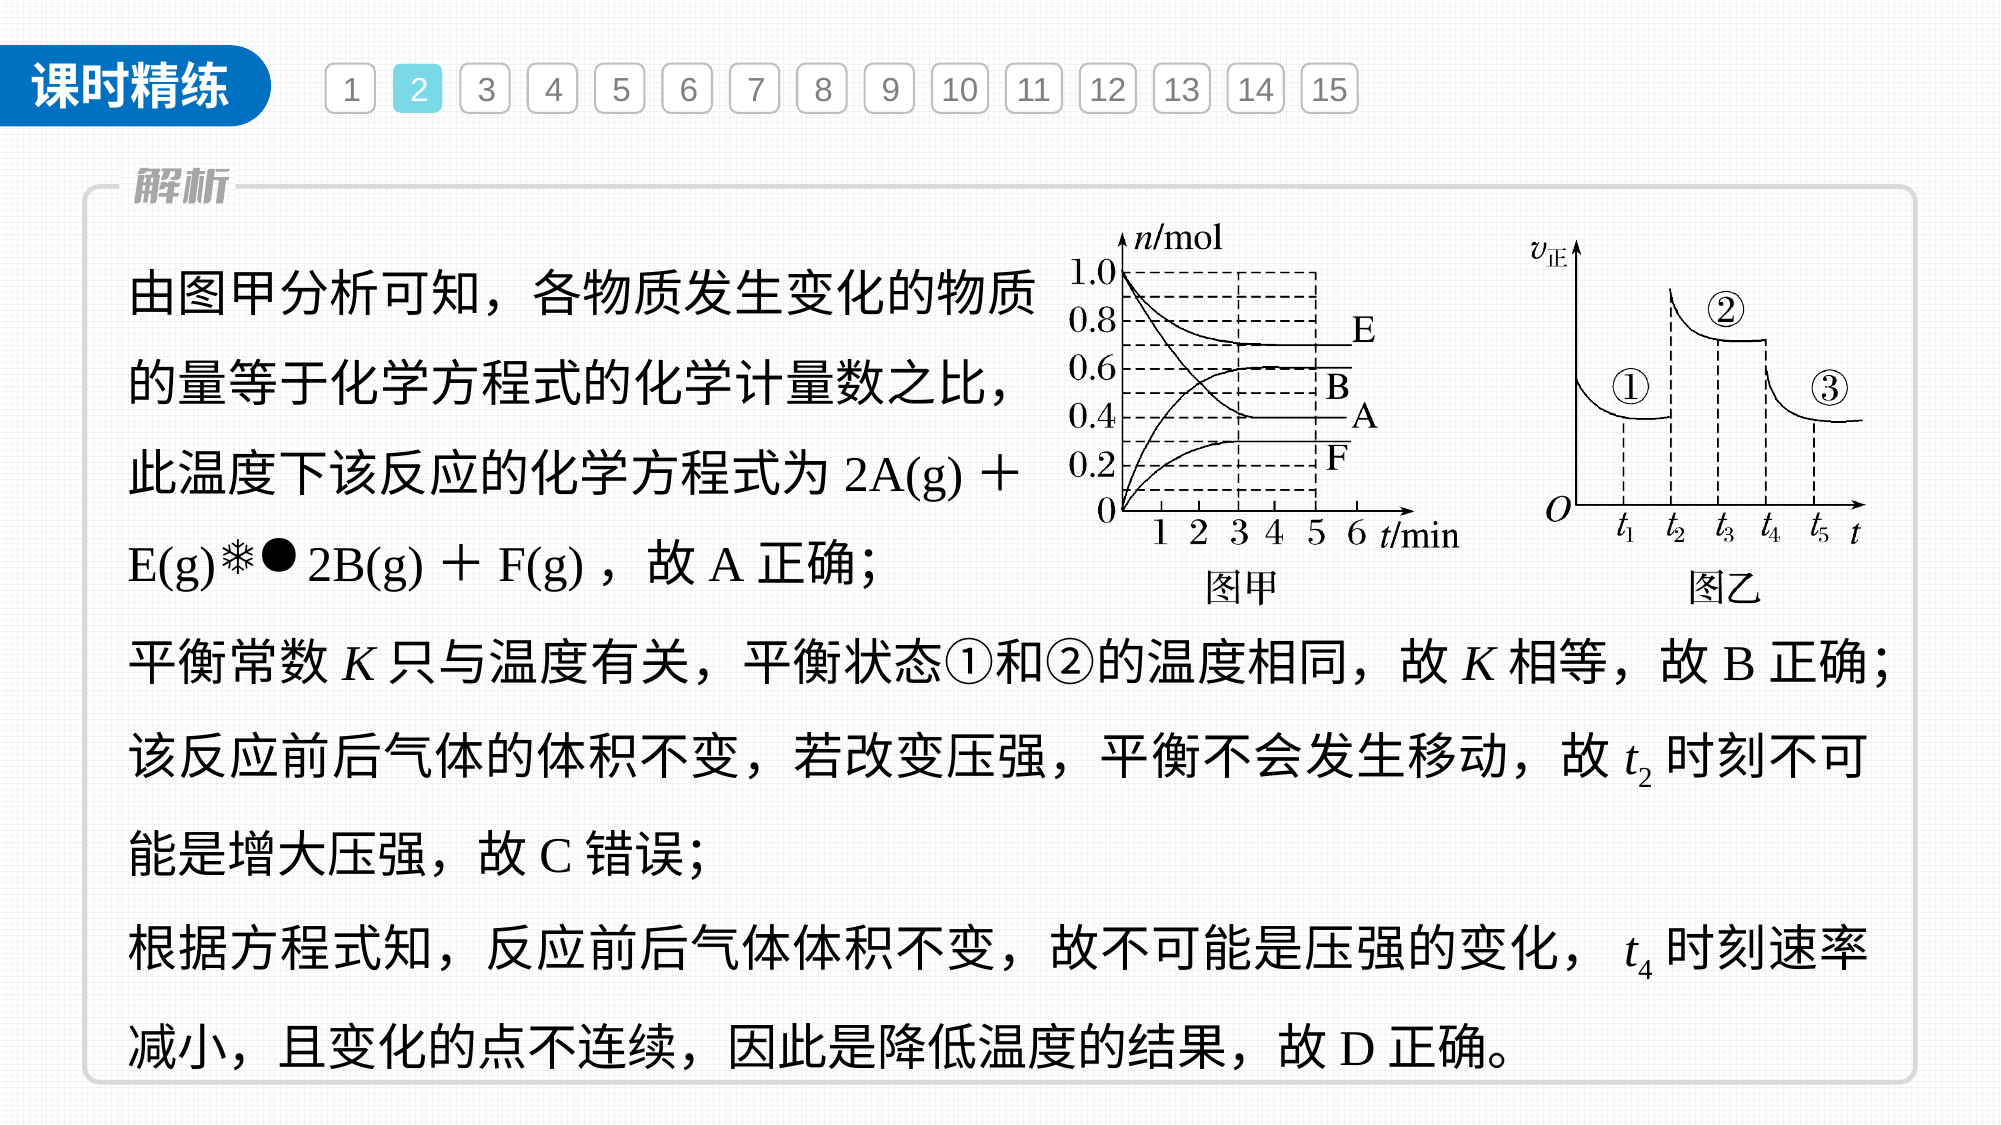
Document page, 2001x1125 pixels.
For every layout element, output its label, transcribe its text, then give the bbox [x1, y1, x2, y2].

text_box 8 [796, 62, 848, 114]
text_box 10 [930, 62, 990, 114]
text_box 7 [728, 62, 781, 114]
text_box 3 [459, 62, 511, 114]
text_box 6 [661, 62, 713, 114]
text_box 15 [1301, 63, 1358, 113]
text_box 14 [1227, 63, 1284, 113]
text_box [84, 167, 1916, 1083]
text_box 4 [526, 62, 579, 114]
text_box 9 [863, 62, 916, 114]
text_box 13 [1153, 63, 1210, 113]
text_box 1 [324, 62, 376, 114]
text_box 2 [391, 62, 444, 114]
text_box 11 [1004, 62, 1064, 114]
text_box 5 [594, 62, 646, 114]
text_box 12 [1078, 62, 1138, 114]
